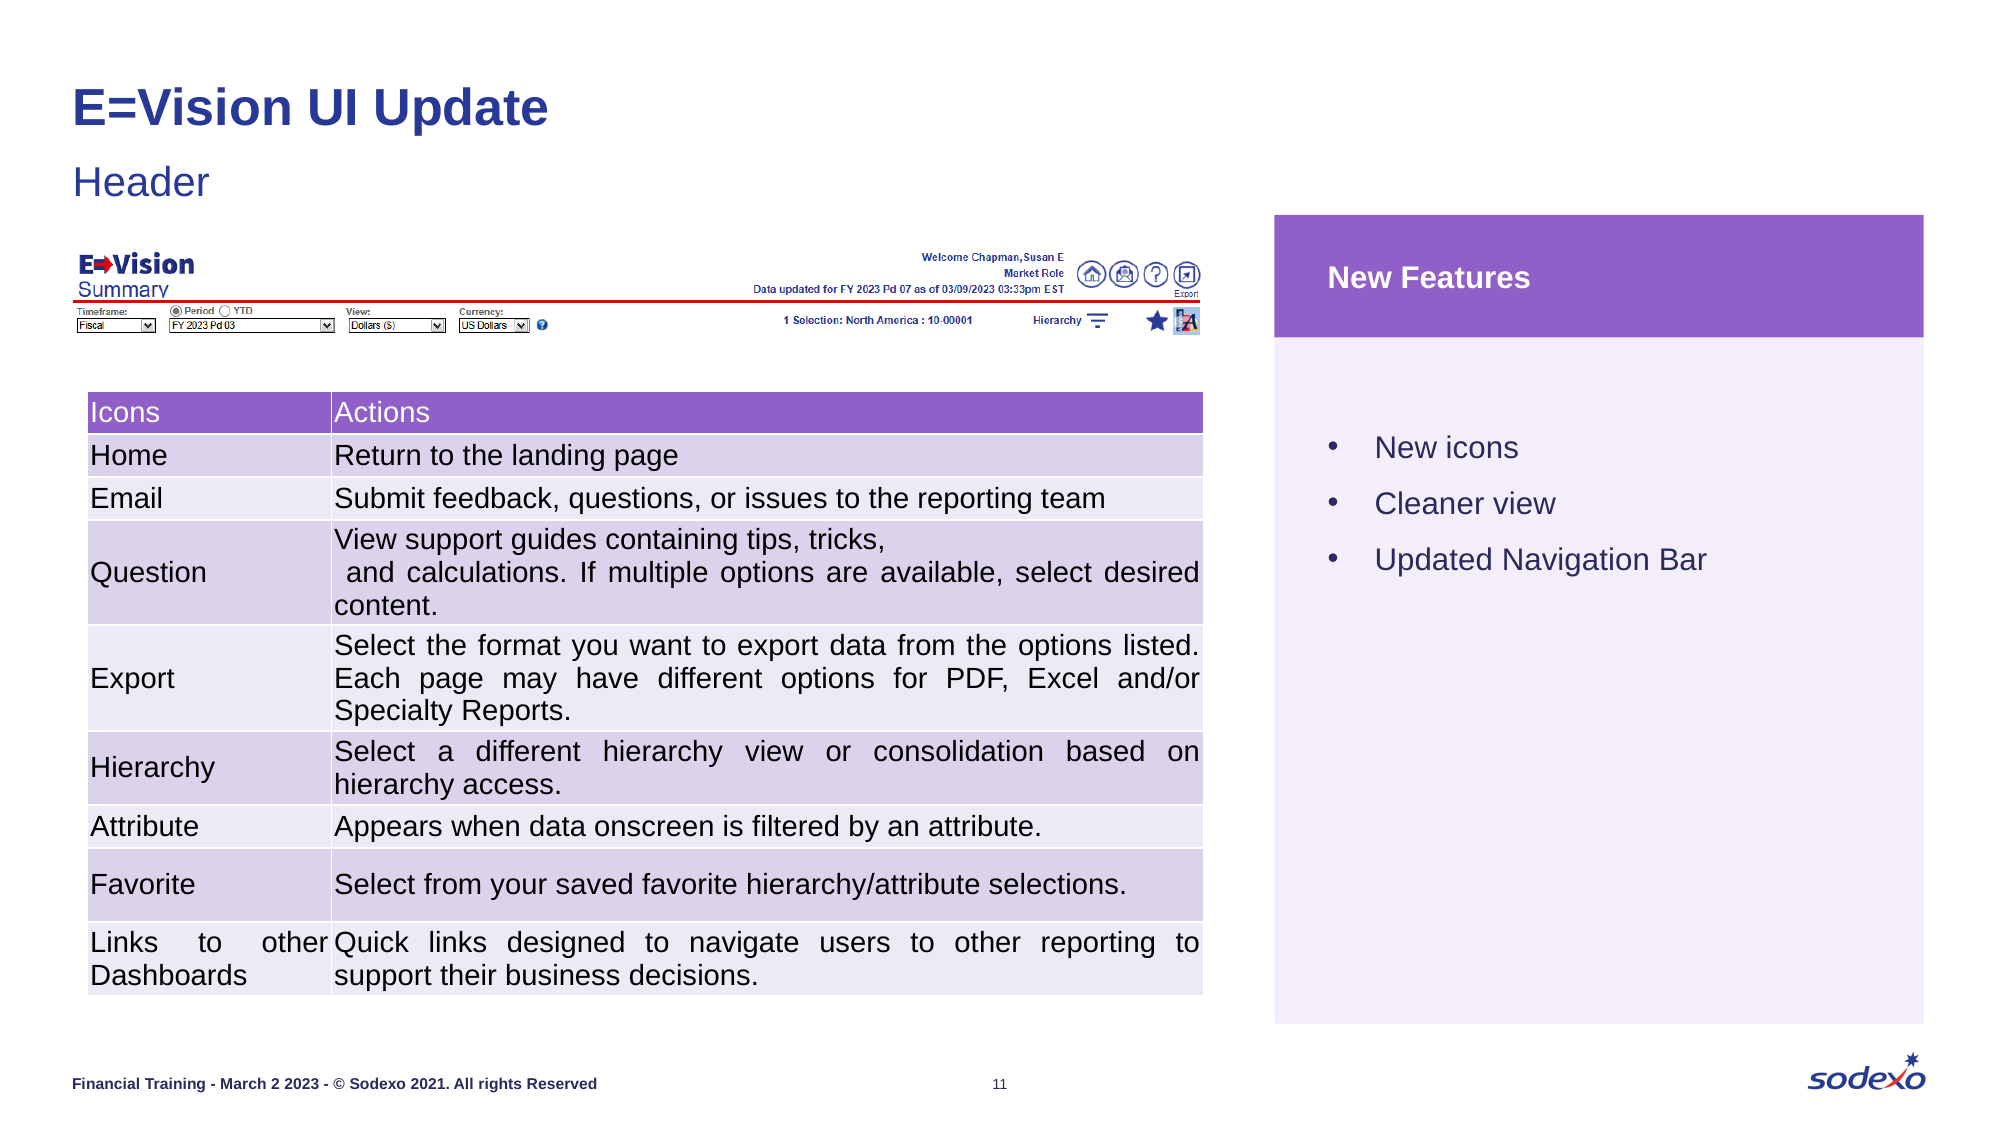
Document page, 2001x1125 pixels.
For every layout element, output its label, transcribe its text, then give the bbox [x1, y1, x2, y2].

table_cell Question [88, 521, 331, 624]
table_cell Links to other Dashboards [88, 923, 331, 995]
table_cell Favorite [88, 849, 331, 921]
list New Features [1274, 214, 1924, 338]
table_cell Select a different hierarchy view or consolidation based on hierarchy access. [332, 732, 1203, 804]
picture [72, 249, 1205, 338]
table_cell Return to the landing page [332, 435, 1203, 476]
table_cell Select from your saved favorite hierarchy/attribute selections. [332, 849, 1203, 921]
picture [1801, 1048, 1929, 1094]
table_cell Home [88, 435, 331, 476]
subtitle Header [72, 139, 1798, 199]
slide_number 11 [955, 1074, 1045, 1093]
table_header Actions [332, 392, 1203, 433]
table_cell View support guides containing tips, tricks, and calculations. If multiple options are available, select desired content. [332, 521, 1203, 624]
table_cell Submit feedback, questions, or issues to the reporting team [332, 478, 1203, 519]
list New icons Cleaner view Updated Navigation Bar [1274, 338, 1924, 1024]
table_cell Email [88, 478, 331, 519]
table_cell Quick links designed to navigate users to other reporting to support their business decisions. [332, 923, 1203, 995]
footer Financial Training - March 2 2023 - © Sodexo 2021. All rights Reserved [72, 1074, 748, 1094]
table_cell Appears when data onscreen is filtered by an attribute. [332, 806, 1203, 847]
table_cell Select the format you want to export data from the options listed. Each page may have different options for PDF, Excel and/or Specialty Reports. [332, 626, 1203, 730]
table_cell Hierarchy [88, 732, 331, 804]
table_cell Attribute [88, 806, 331, 847]
title E=Vision UI Update [72, 80, 1798, 138]
table_cell Export [88, 626, 331, 730]
table_header Icons [88, 392, 331, 433]
